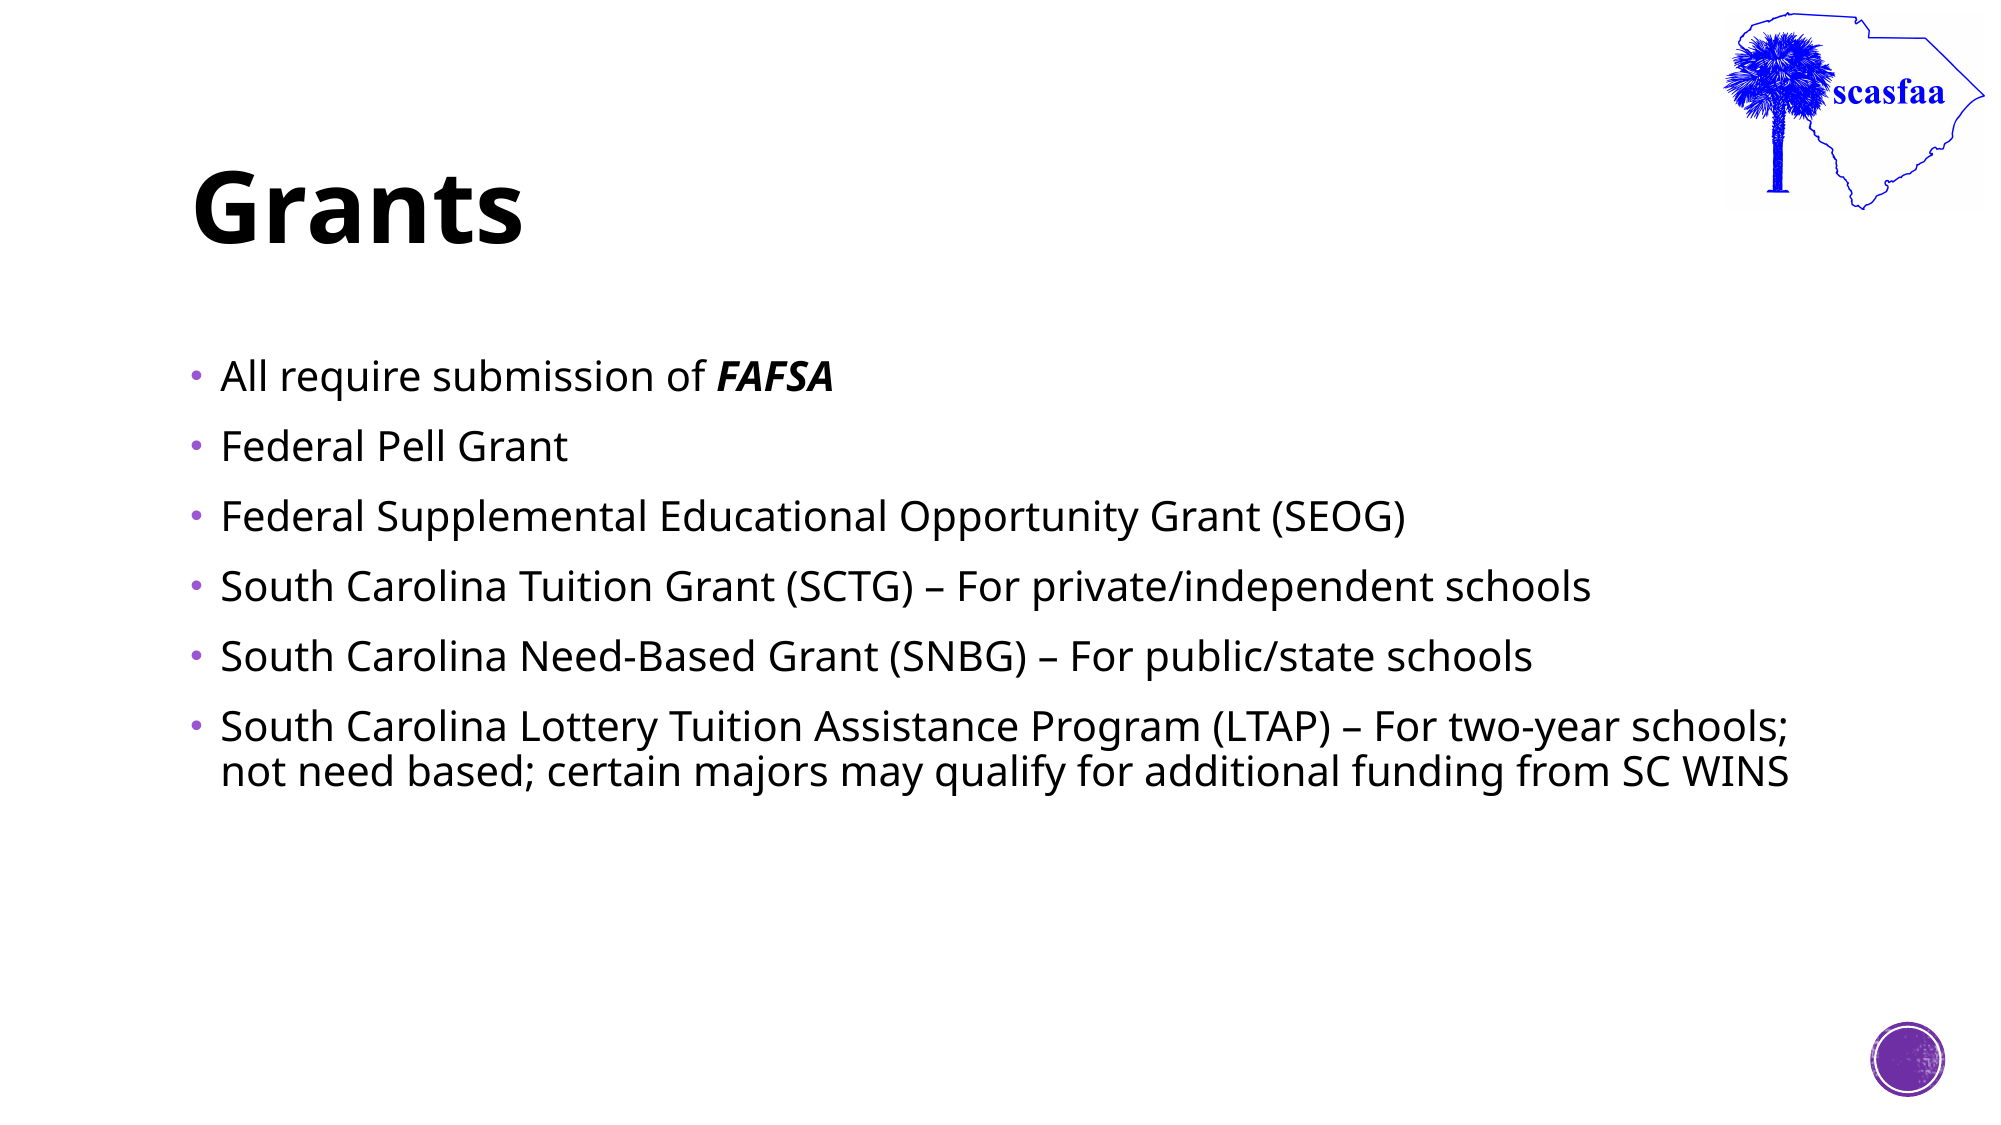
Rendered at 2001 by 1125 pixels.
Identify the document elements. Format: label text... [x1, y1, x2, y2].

title Grants [175, 79, 1826, 344]
picture [1723, 12, 1985, 210]
list All require submission of FAFSA Federal Pell Grant Federal Supplemental Educational Opportunity Grant (SEOG) South Carolina Tuition Grant (SCTG) – For private/independent schools South Carolina Need-Based Grant (SNBG) – For public/state schools South Carolina Lottery Tuition Assistance Program (LTAP) – For two-year schools; not need based; certain majors may qualify for additional funding from SC WINS [175, 348, 1826, 1013]
